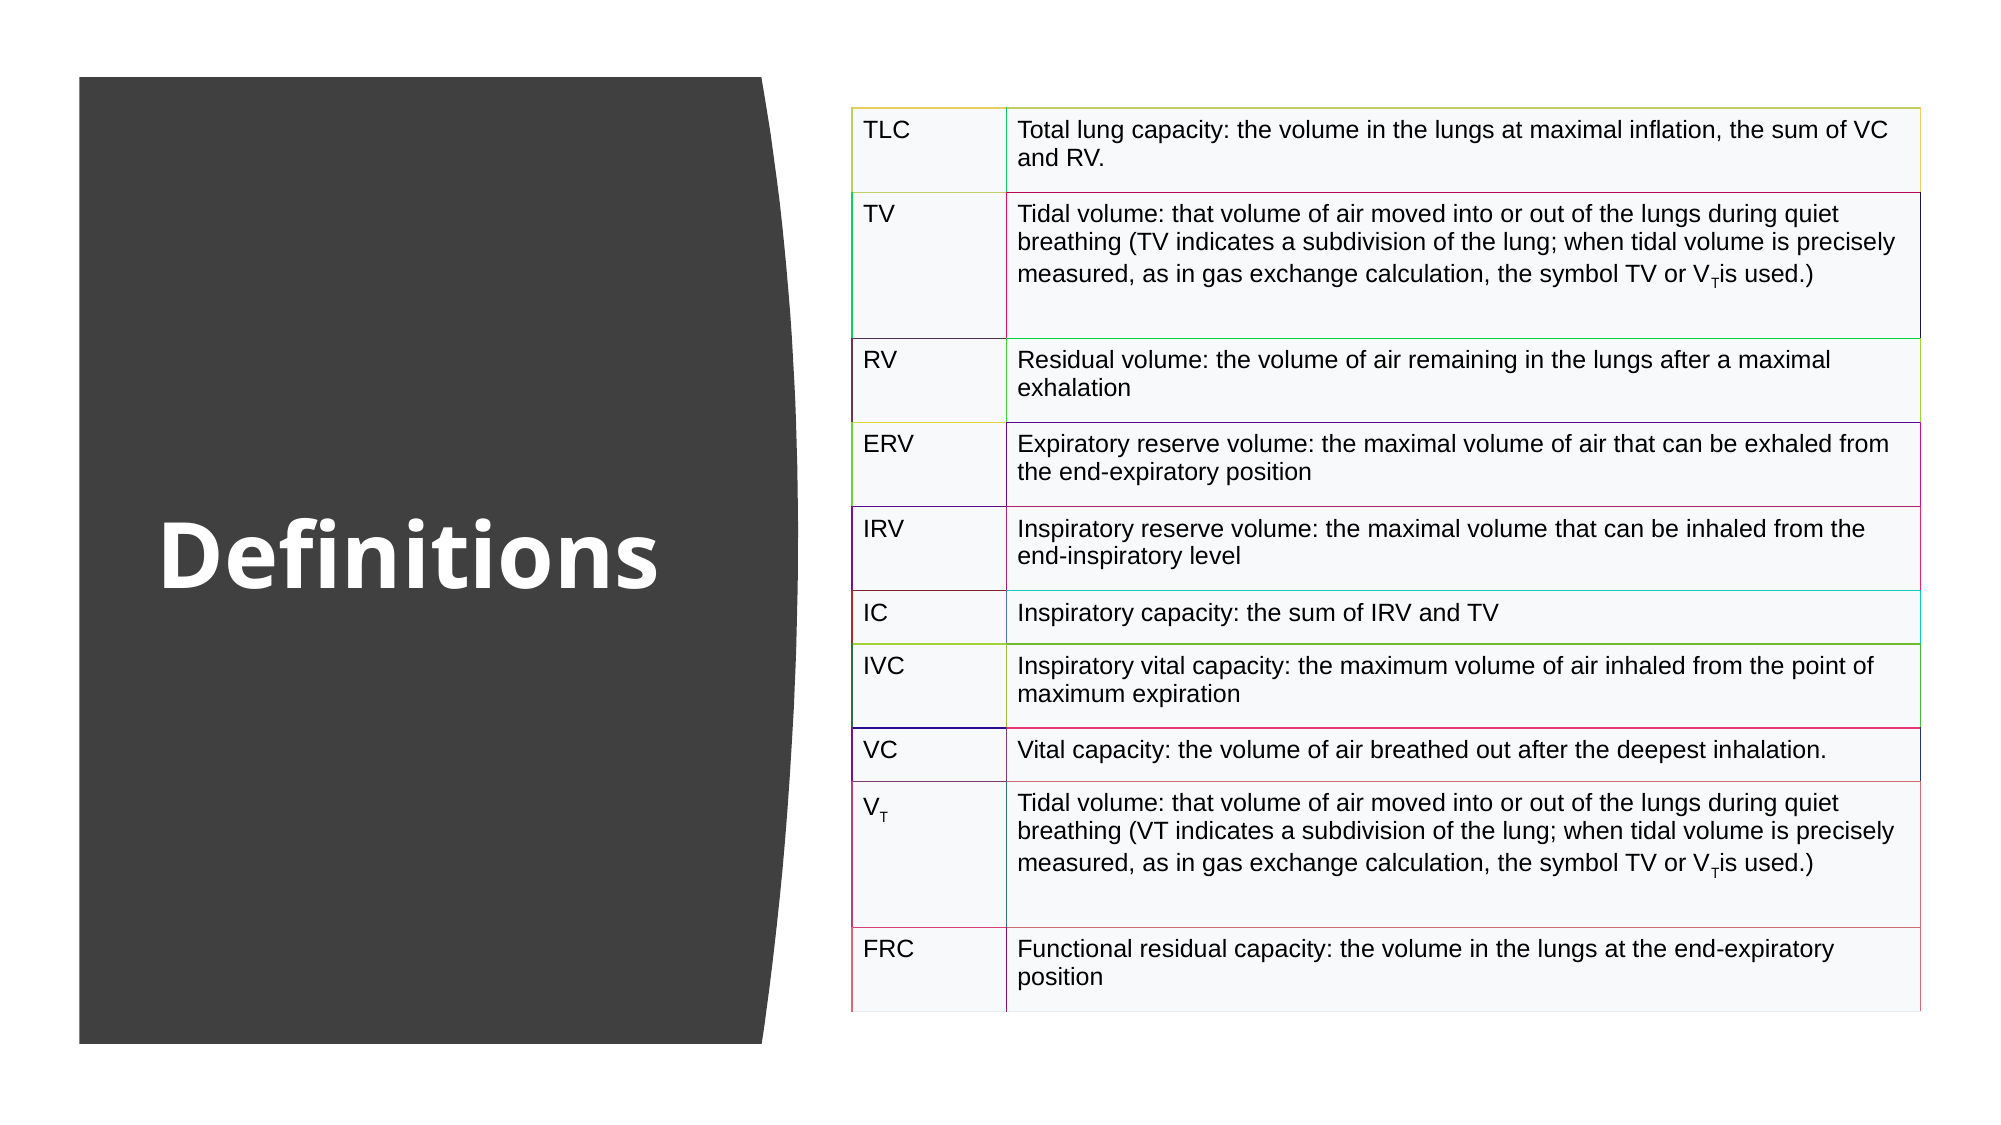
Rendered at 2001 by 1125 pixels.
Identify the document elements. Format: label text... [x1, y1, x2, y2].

table_cell Expiratory reserve volume: the maximal volume of air that can be exhaled from the end-expiratory position [1007, 423, 1920, 506]
table_cell IRV [853, 507, 1006, 590]
table_cell Tidal volume: that volume of air moved into or out of the lungs during quiet breathing (VT indicates a subdivision of the lung; when tidal volume is precisely measured, as in gas exchange calculation, the symbol TV or VTis used.) [1007, 782, 1920, 927]
table_header TLC [853, 109, 1006, 192]
table_cell VT [853, 782, 1006, 927]
table_cell RV [853, 339, 1006, 422]
text_box [78, 76, 800, 1045]
table_cell Tidal volume: that volume of air moved into or out of the lungs during quiet breathing (TV indicates a subdivision of the lung; when tidal volume is precisely measured, as in gas exchange calculation, the symbol TV or VTis used.) [1007, 193, 1920, 338]
table_cell IC [853, 591, 1006, 643]
table_cell Residual volume: the volume of air remaining in the lungs after a maximal exhalation [1007, 339, 1920, 422]
table_cell Functional residual capacity: the volume in the lungs at the end-expiratory position [1007, 928, 1920, 1011]
table_cell FRC [853, 928, 1006, 1011]
table_cell Inspiratory vital capacity: the maximum volume of air inhaled from the point of maximum expiration [1007, 645, 1920, 727]
table_cell Inspiratory reserve volume: the maximal volume that can be inhaled from the end-inspiratory level [1007, 507, 1920, 590]
table_header Total lung capacity: the volume in the lungs at maximal inflation, the sum of VC and RV. [1007, 109, 1920, 192]
table_cell VC [853, 729, 1006, 781]
table_cell Vital capacity: the volume of air breathed out after the deepest inhalation. [1007, 729, 1920, 781]
title Definitions [141, 166, 702, 953]
table_cell TV [853, 193, 1006, 338]
table_cell IVC [853, 645, 1006, 727]
table_cell Inspiratory capacity: the sum of IRV and TV [1007, 591, 1920, 643]
table_cell ERV [853, 423, 1006, 506]
